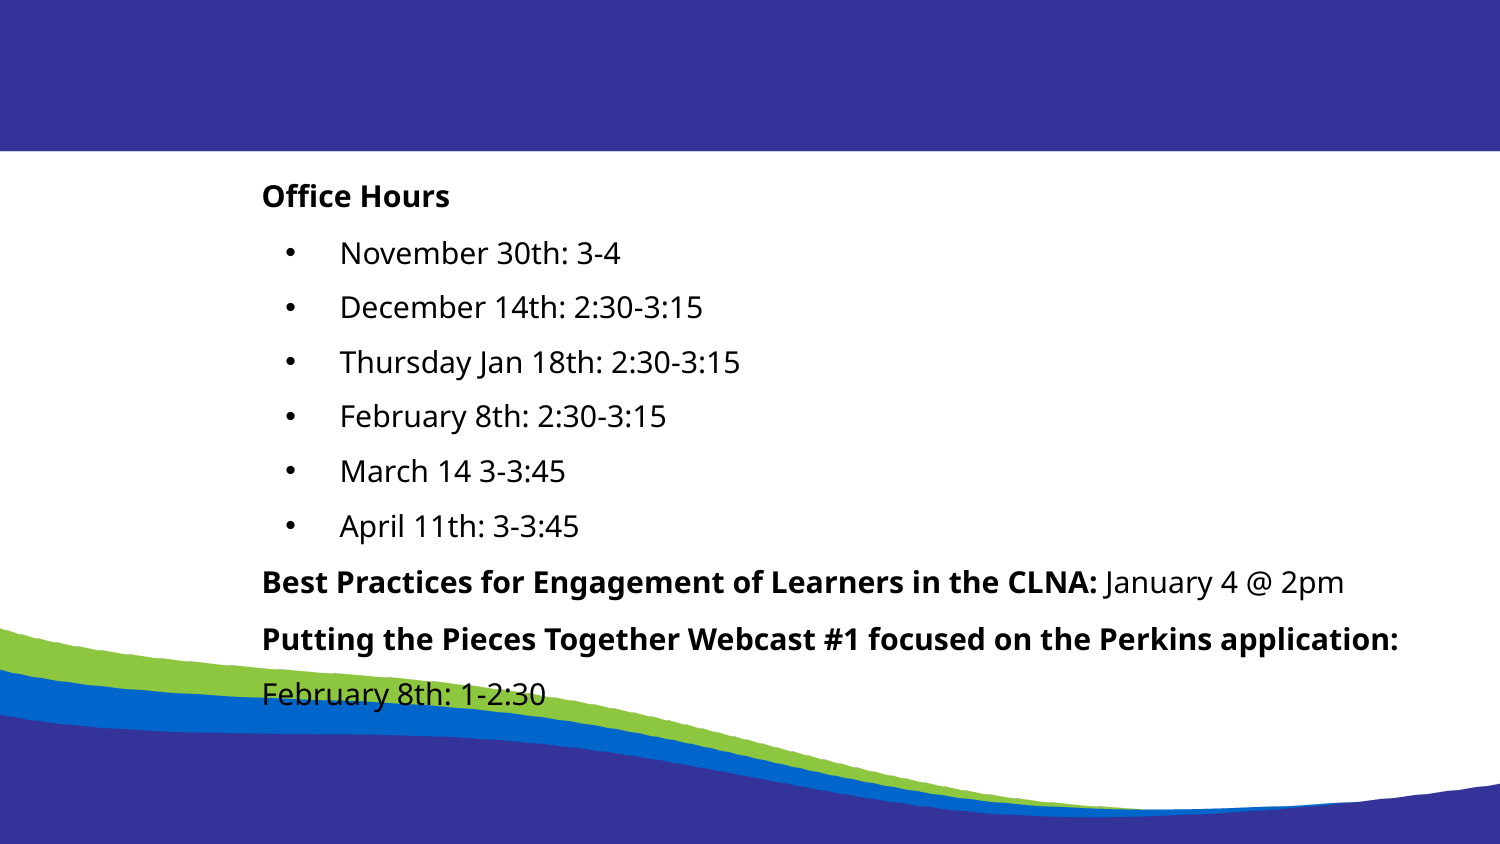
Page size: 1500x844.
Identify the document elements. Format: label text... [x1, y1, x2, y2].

list Office Hours November 30th: 3-4 December 14th: 2:30-3:15 Thursday Jan 18th: 2:30-3:15 February 8th: 2:30-3:15 March 14 3-3:45 April 11th: 3-3:45 Best Practices for Engagement of Learners in the CLNA: January 4 @ 2pm Putting the Pieces Together Webcast #1 focused on the Perkins application: February 8th: 1-2:30 [246, 151, 1477, 736]
picture [0, 608, 1500, 844]
